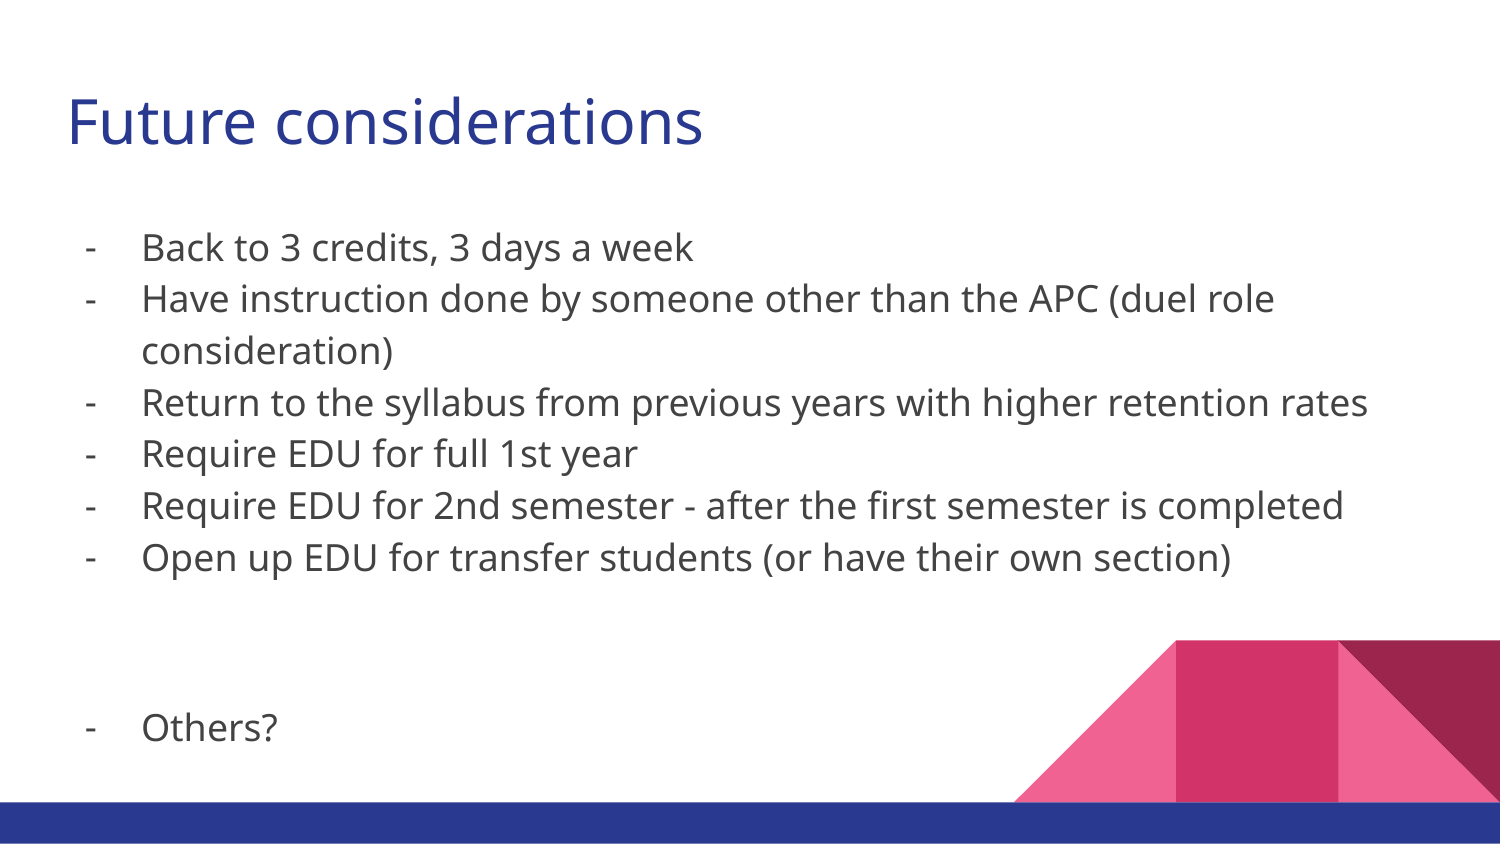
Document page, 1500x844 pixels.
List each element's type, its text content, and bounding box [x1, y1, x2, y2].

list Back to 3 credits, 3 days a week Have instruction done by someone other than the APC (duel role consideration) Return to the syllabus from previous years with higher retention rates Require EDU for full 1st year Require EDU for 2nd semester - after the first semester is completed Open up EDU for transfer students (or have their own section) Others? [51, 201, 1500, 750]
title Future considerations [51, 67, 1449, 167]
